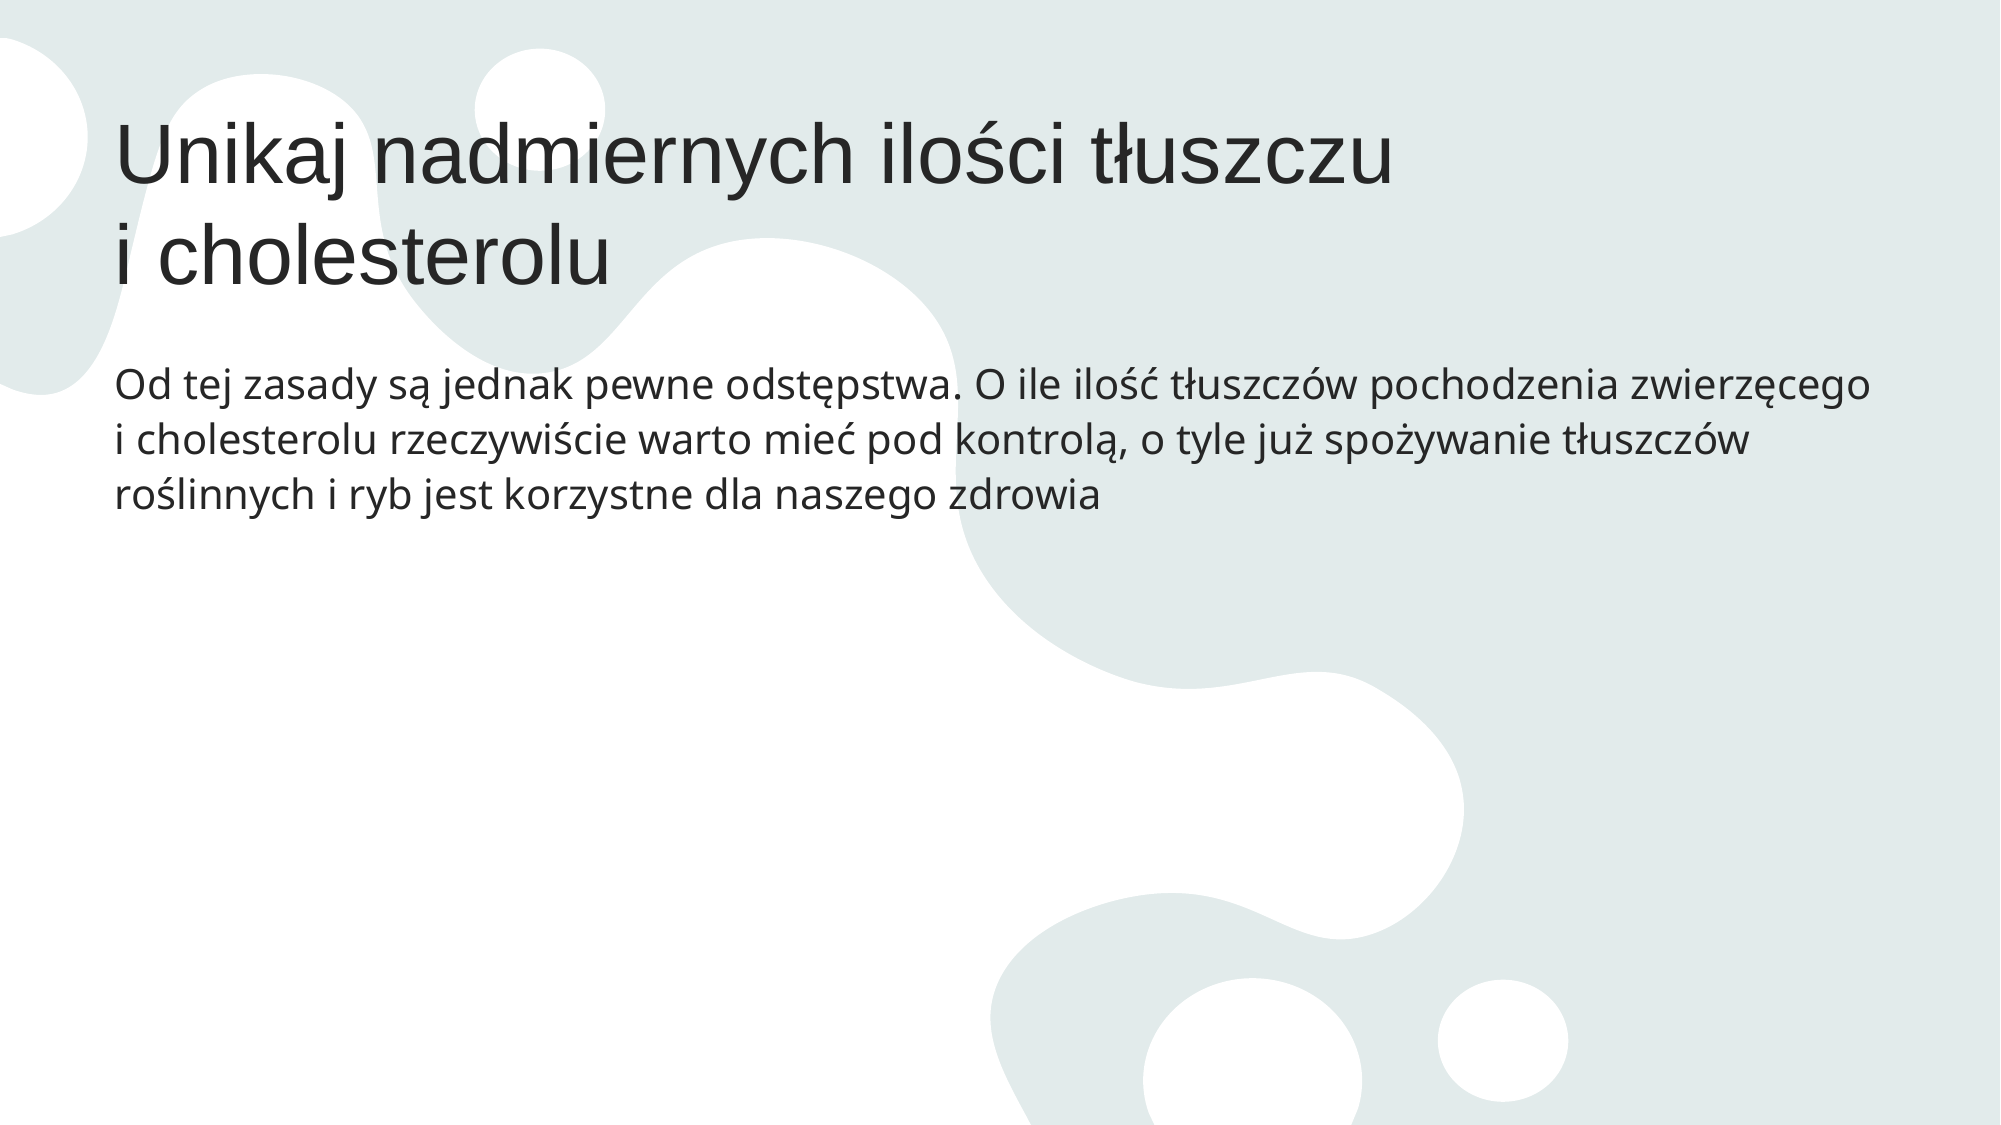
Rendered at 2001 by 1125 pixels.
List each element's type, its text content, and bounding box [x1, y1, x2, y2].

list Od tej zasady są jednak pewne odstępstwa. O ile ilość tłuszczów pochodzenia zwierzęcego i cholesterolu rzeczywiście warto mieć pod kontrolą, o tyle już spożywanie tłuszczów roślinnych i ryb jest korzystne dla naszego zdrowia [99, 345, 1900, 1008]
title Unikaj nadmiernych ilości tłuszczu i cholesterolu [99, 91, 1900, 309]
